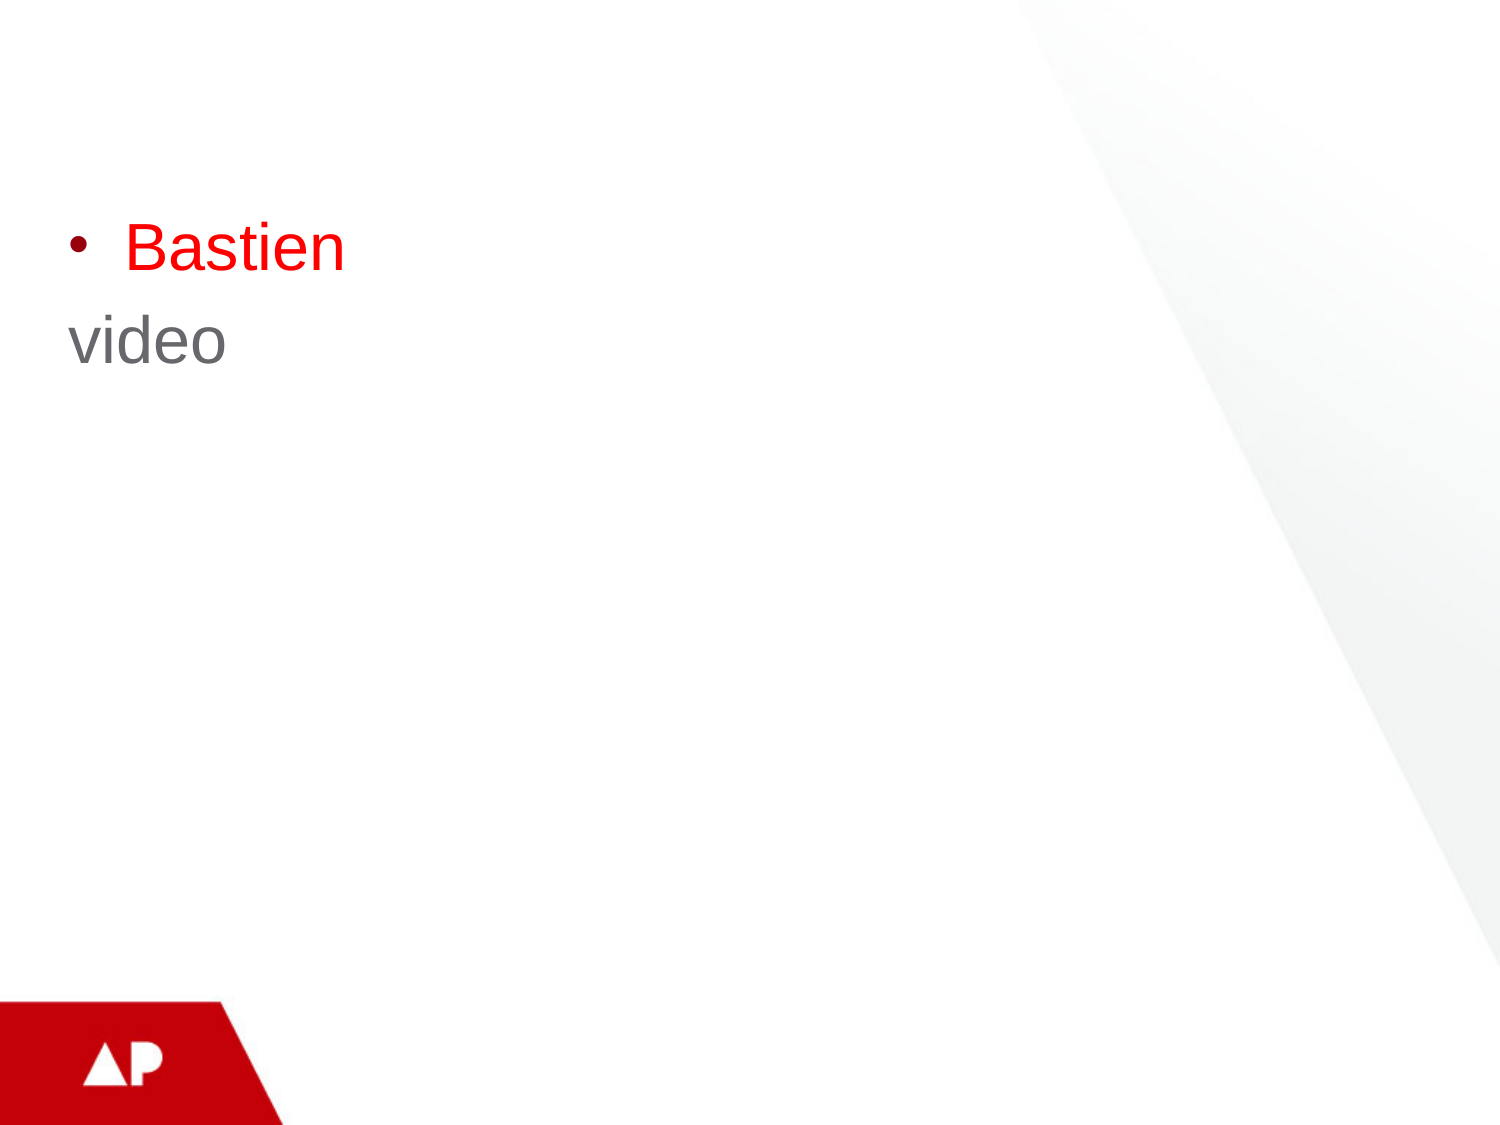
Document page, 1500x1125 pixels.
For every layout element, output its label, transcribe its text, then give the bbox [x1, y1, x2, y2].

picture [0, 0, 1500, 1125]
list Bastien video [53, 196, 1447, 976]
